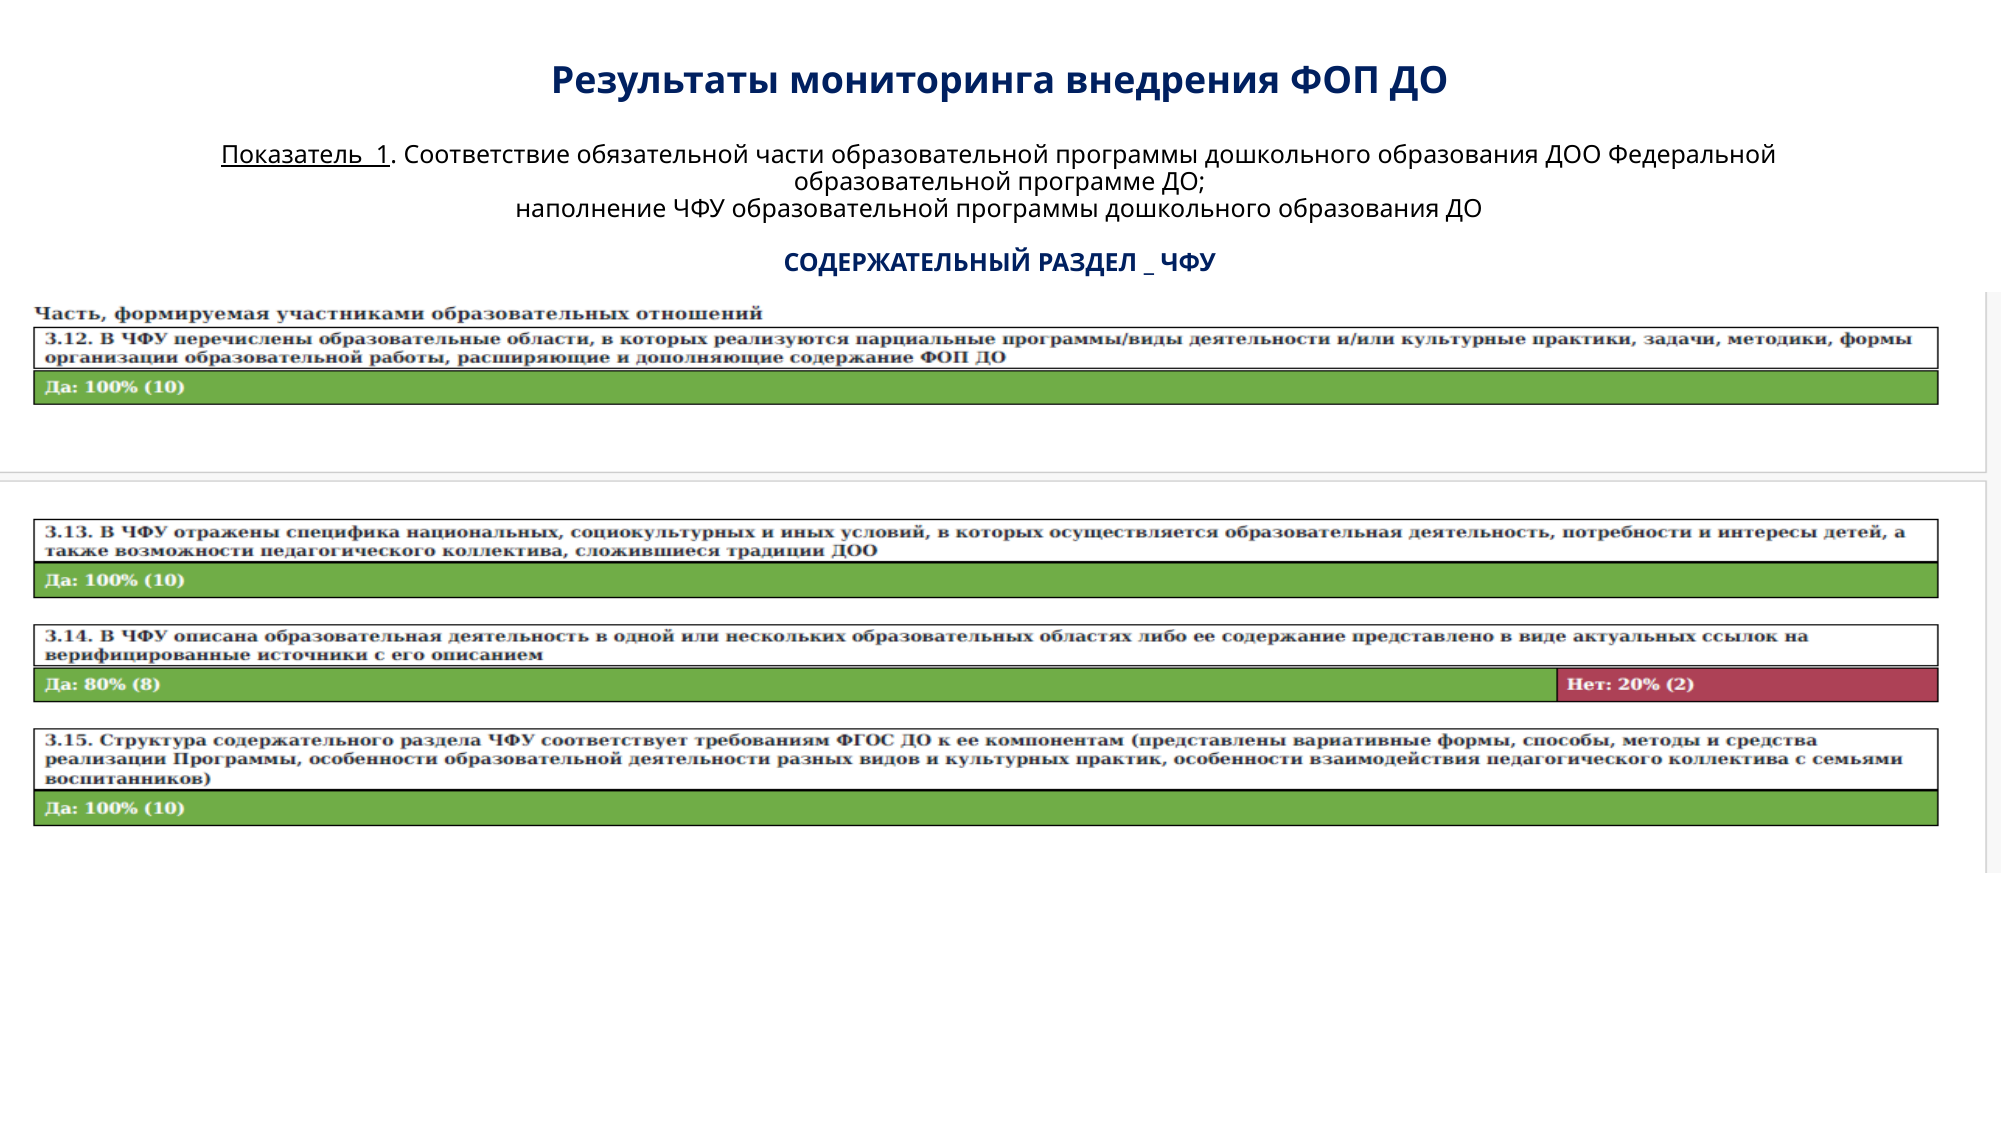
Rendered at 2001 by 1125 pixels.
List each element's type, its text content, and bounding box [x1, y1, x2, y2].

title Результаты мониторинга внедрения ФОП ДО Показатель 1. Соответствие обязательной части образовательной программы дошкольного образования ДОО Федеральной образовательной программе ДО; наполнение ЧФУ образовательной программы дошкольного образования ДО СОДЕРЖАТЕЛЬНЫЙ РАЗДЕЛ _ ЧФУ [137, 59, 1863, 278]
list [0, 292, 2000, 873]
